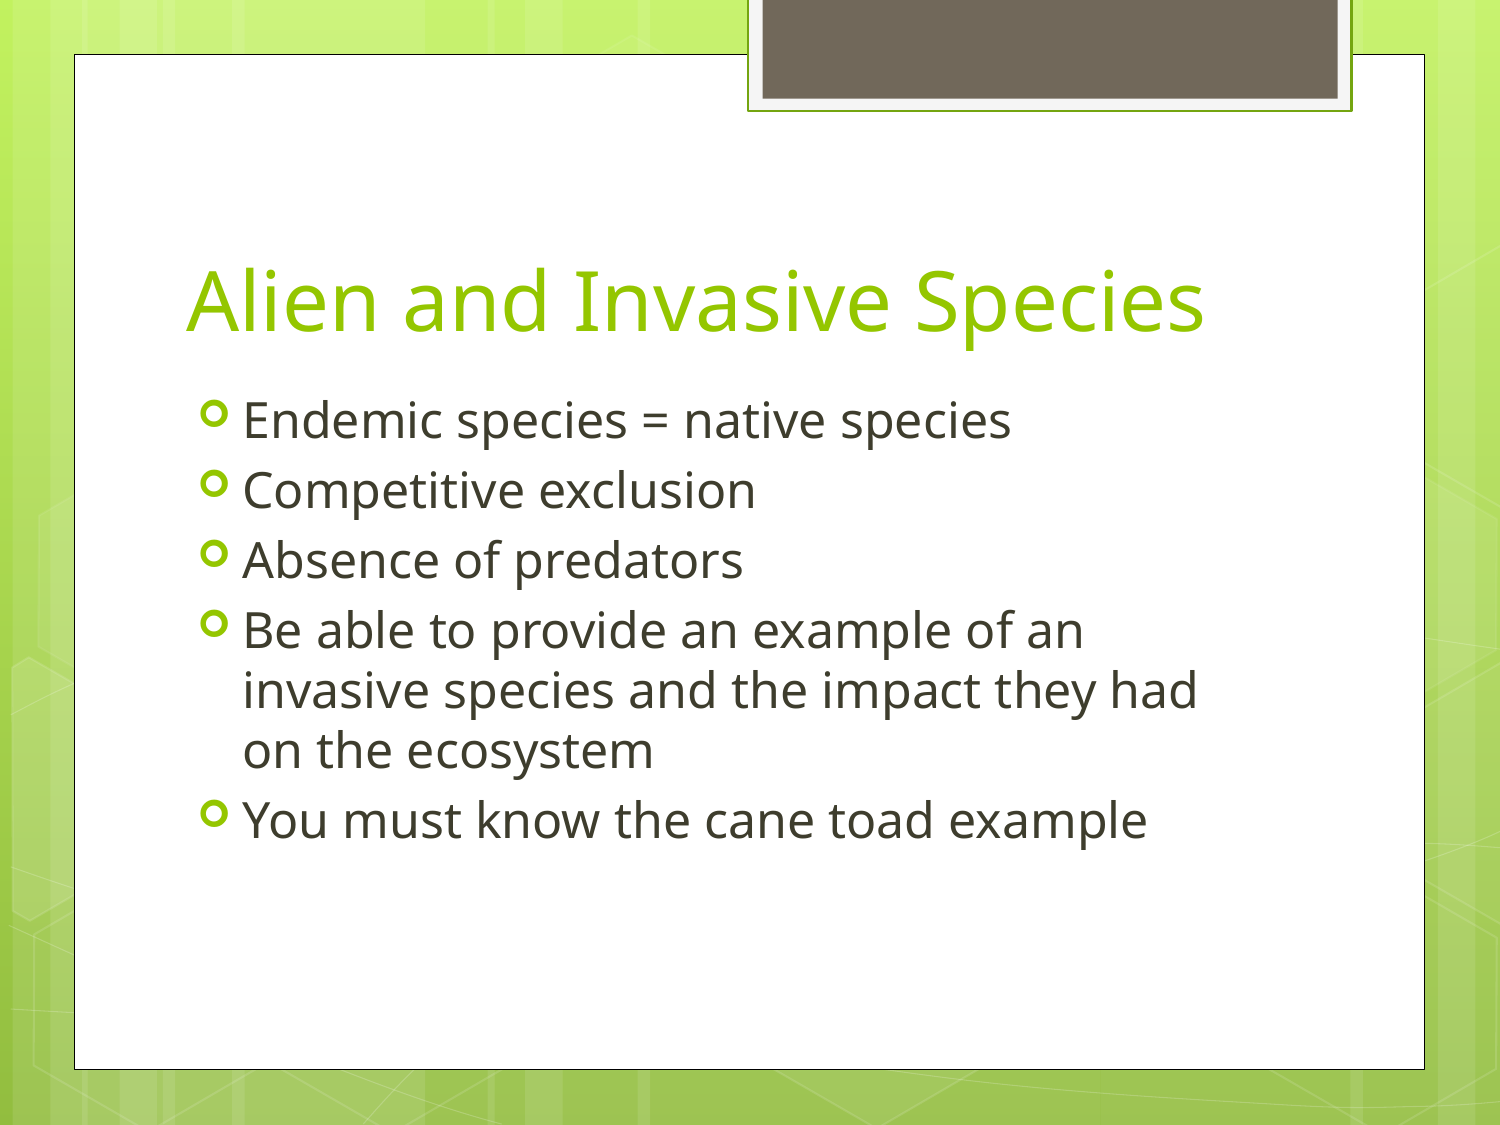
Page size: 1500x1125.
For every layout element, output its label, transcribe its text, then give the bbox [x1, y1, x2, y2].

list Endemic species = native species Competitive exclusion Absence of predators Be able to provide an example of an invasive species and the impact they had on the ecosystem You must know the cane toad example [171, 381, 1283, 957]
title Alien and Invasive Species [171, 168, 1324, 357]
